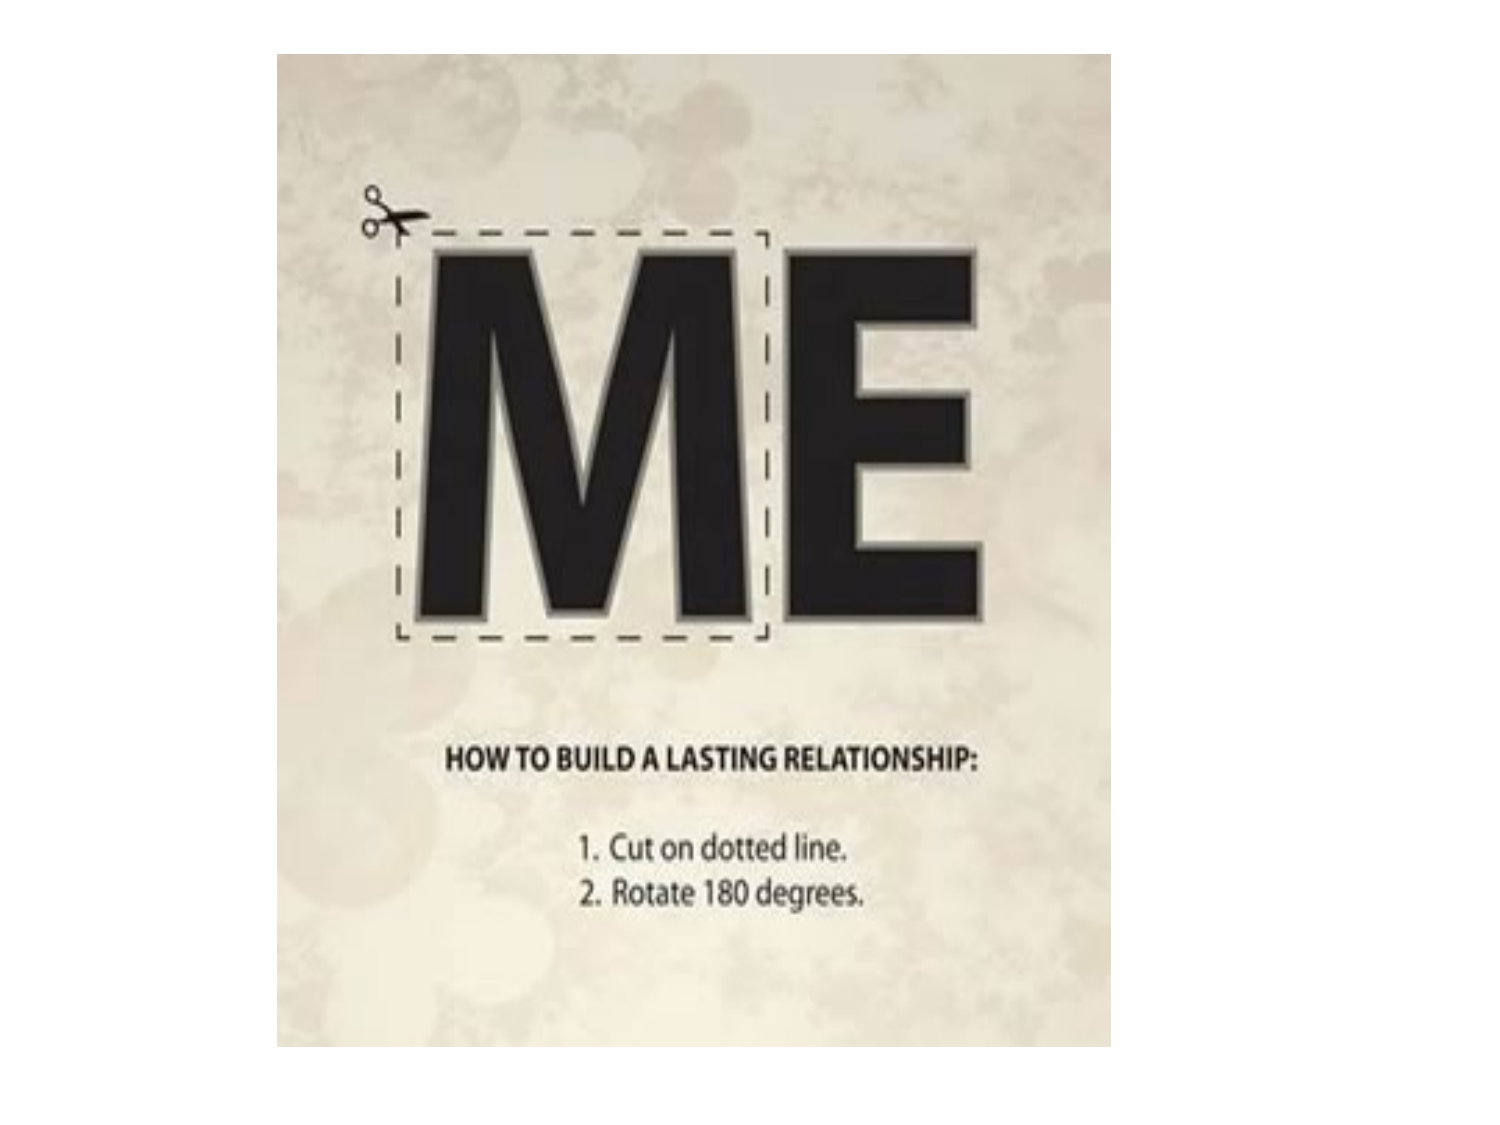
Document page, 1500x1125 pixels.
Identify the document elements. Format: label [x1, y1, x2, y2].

picture [277, 54, 1111, 1047]
